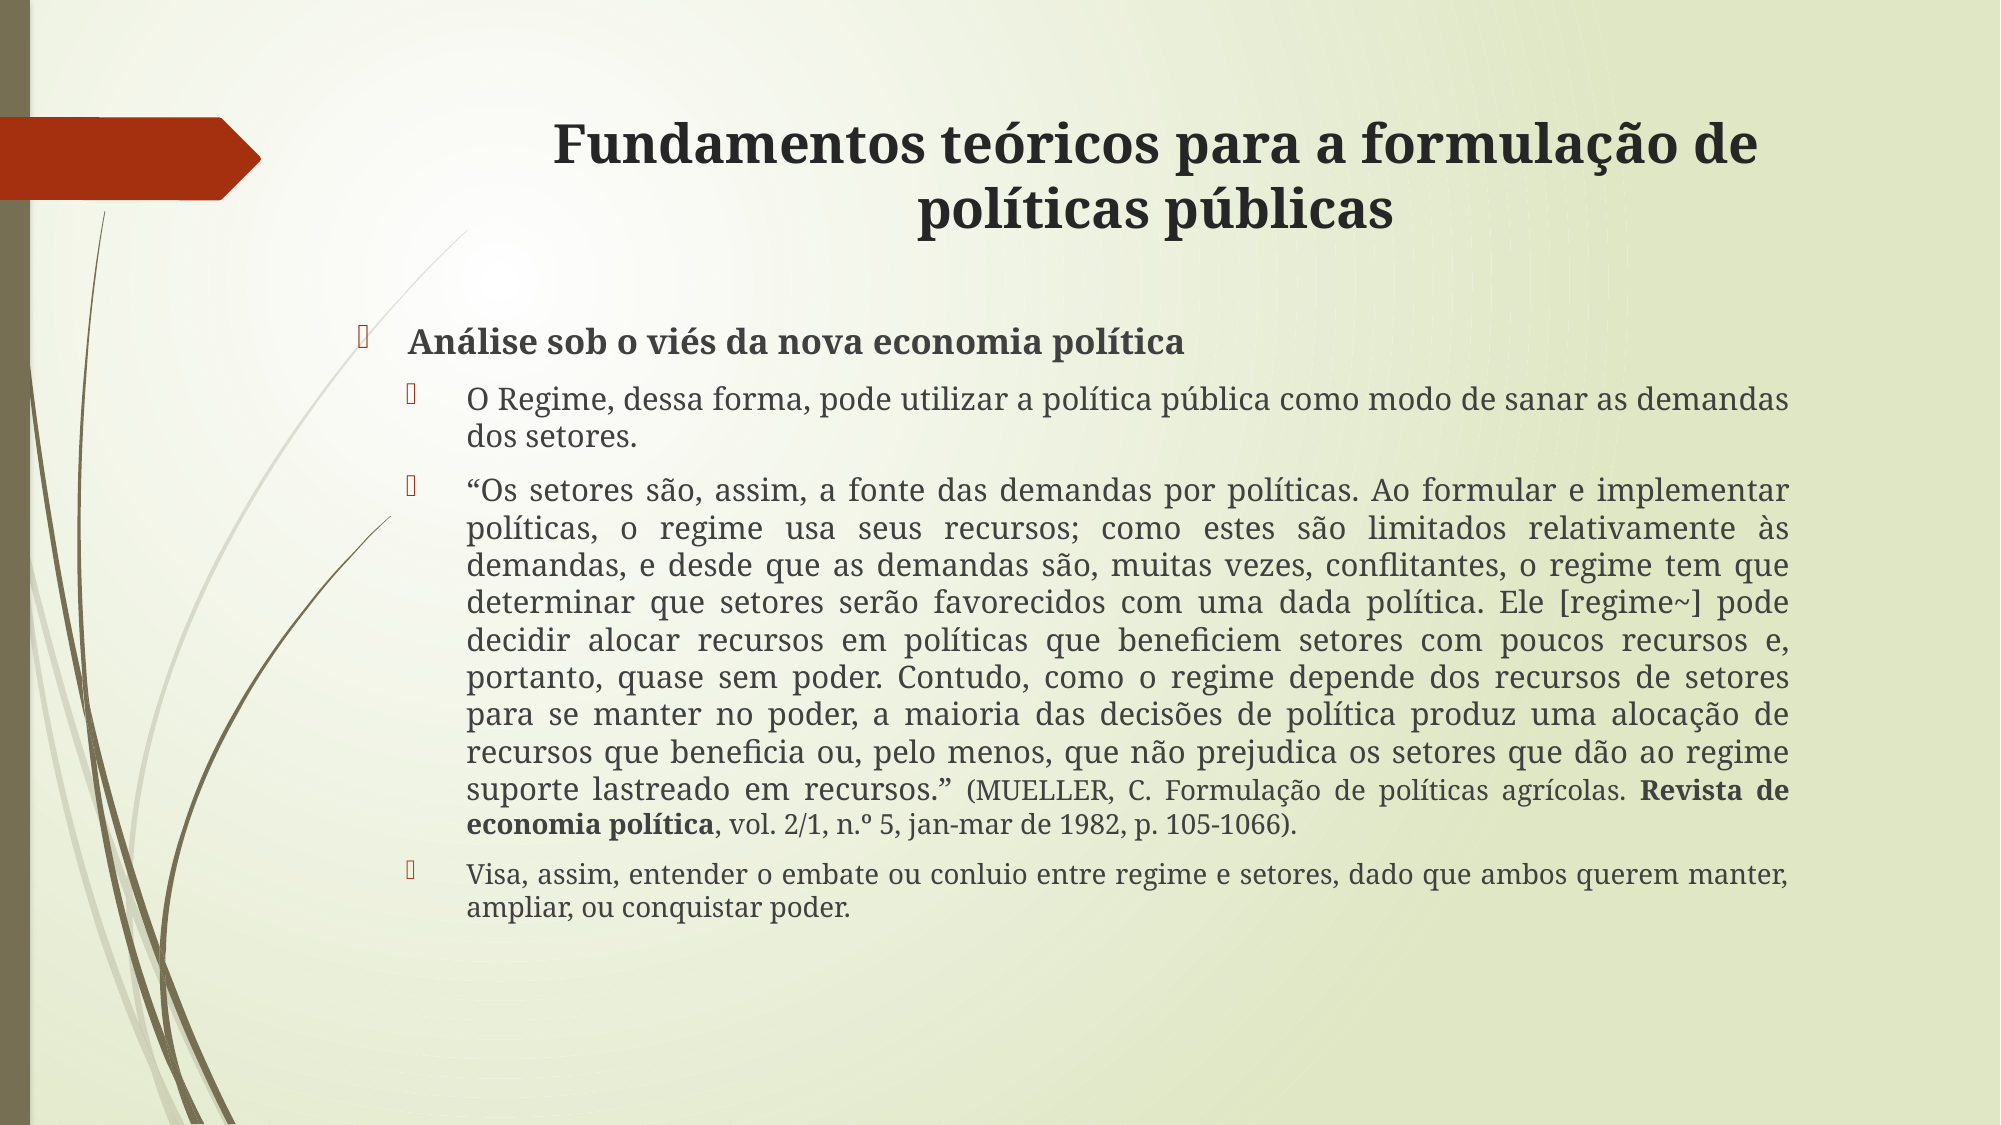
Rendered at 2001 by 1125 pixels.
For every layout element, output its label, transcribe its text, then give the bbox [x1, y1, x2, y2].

list Análise sob o viés da nova economia política O Regime, dessa forma, pode utilizar a política pública como modo de sanar as demandas dos setores. “Os setores são, assim, a fonte das demandas por políticas. Ao formular e implementar políticas, o regime usa seus recursos; como estes são limitados relativamente às demandas, e desde que as demandas são, muitas vezes, conflitantes, o regime tem que determinar que setores serão favorecidos com uma dada política. Ele [regime~] pode decidir alocar recursos em políticas que beneficiem setores com poucos recursos e, portanto, quase sem poder. Contudo, como o regime depende dos recursos de setores para se manter no poder, a maioria das decisões de política produz uma alocação de recursos que beneficia ou, pelo menos, que não prejudica os setores que dão ao regime suporte lastreado em recursos.” (MUELLER, C. Formulação de políticas agrícolas. Revista de economia política, vol. 2/1, n.º 5, jan-mar de 1982, p. 105-1066). Visa, assim, entender o embate ou conluio entre regime e setores, dado que ambos querem manter, ampliar, ou conquistar poder. [342, 312, 1805, 933]
title Fundamentos teóricos para a formulação de políticas públicas [425, 102, 1888, 313]
